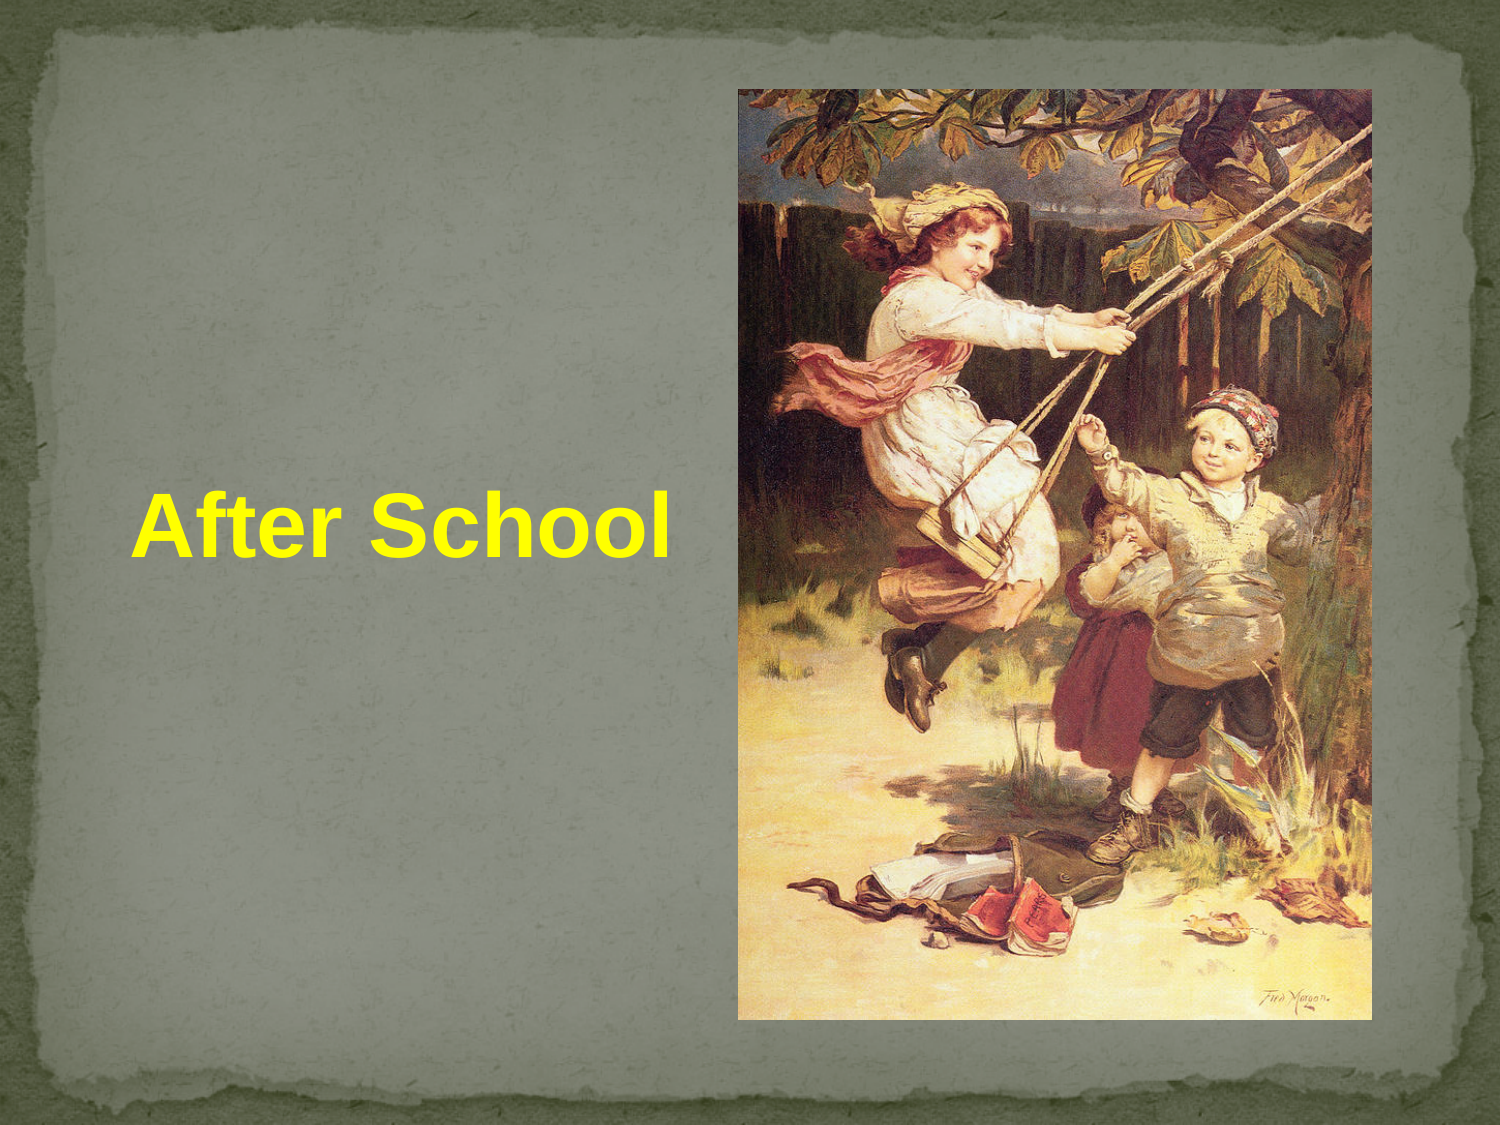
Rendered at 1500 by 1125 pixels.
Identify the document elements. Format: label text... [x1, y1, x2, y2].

picture [738, 89, 1372, 1020]
text_box After School [114, 458, 690, 584]
